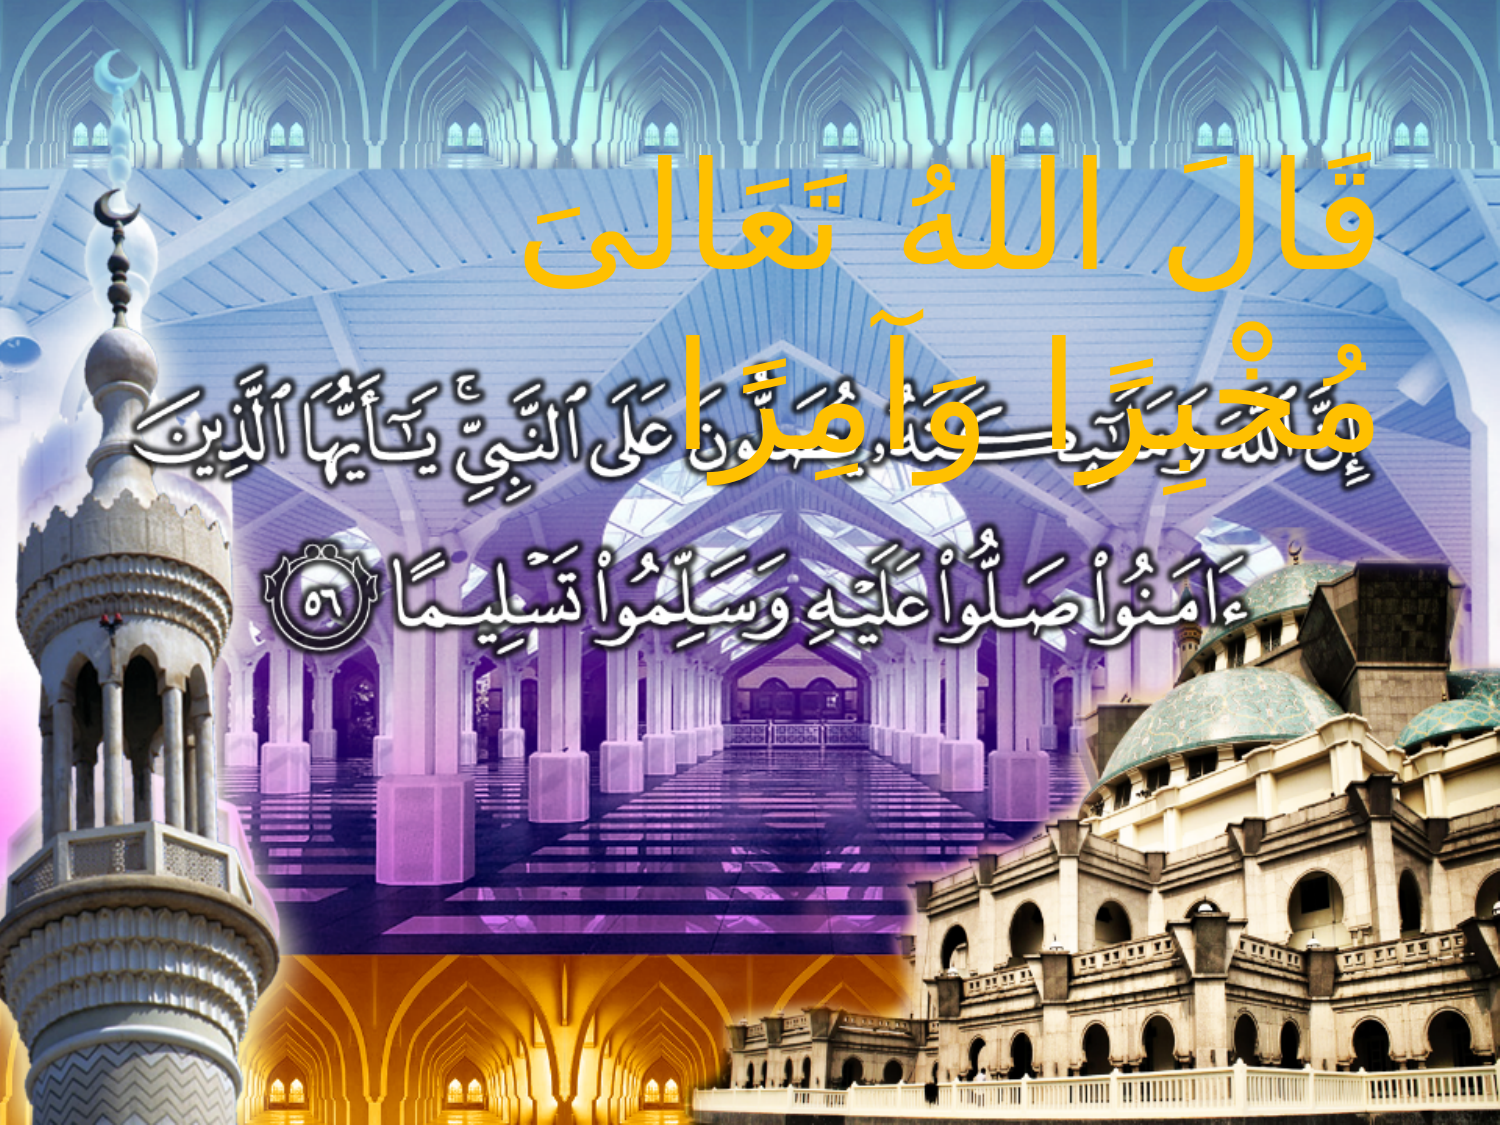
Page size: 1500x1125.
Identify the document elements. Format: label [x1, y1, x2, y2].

text_box [0, 0, 1500, 1125]
